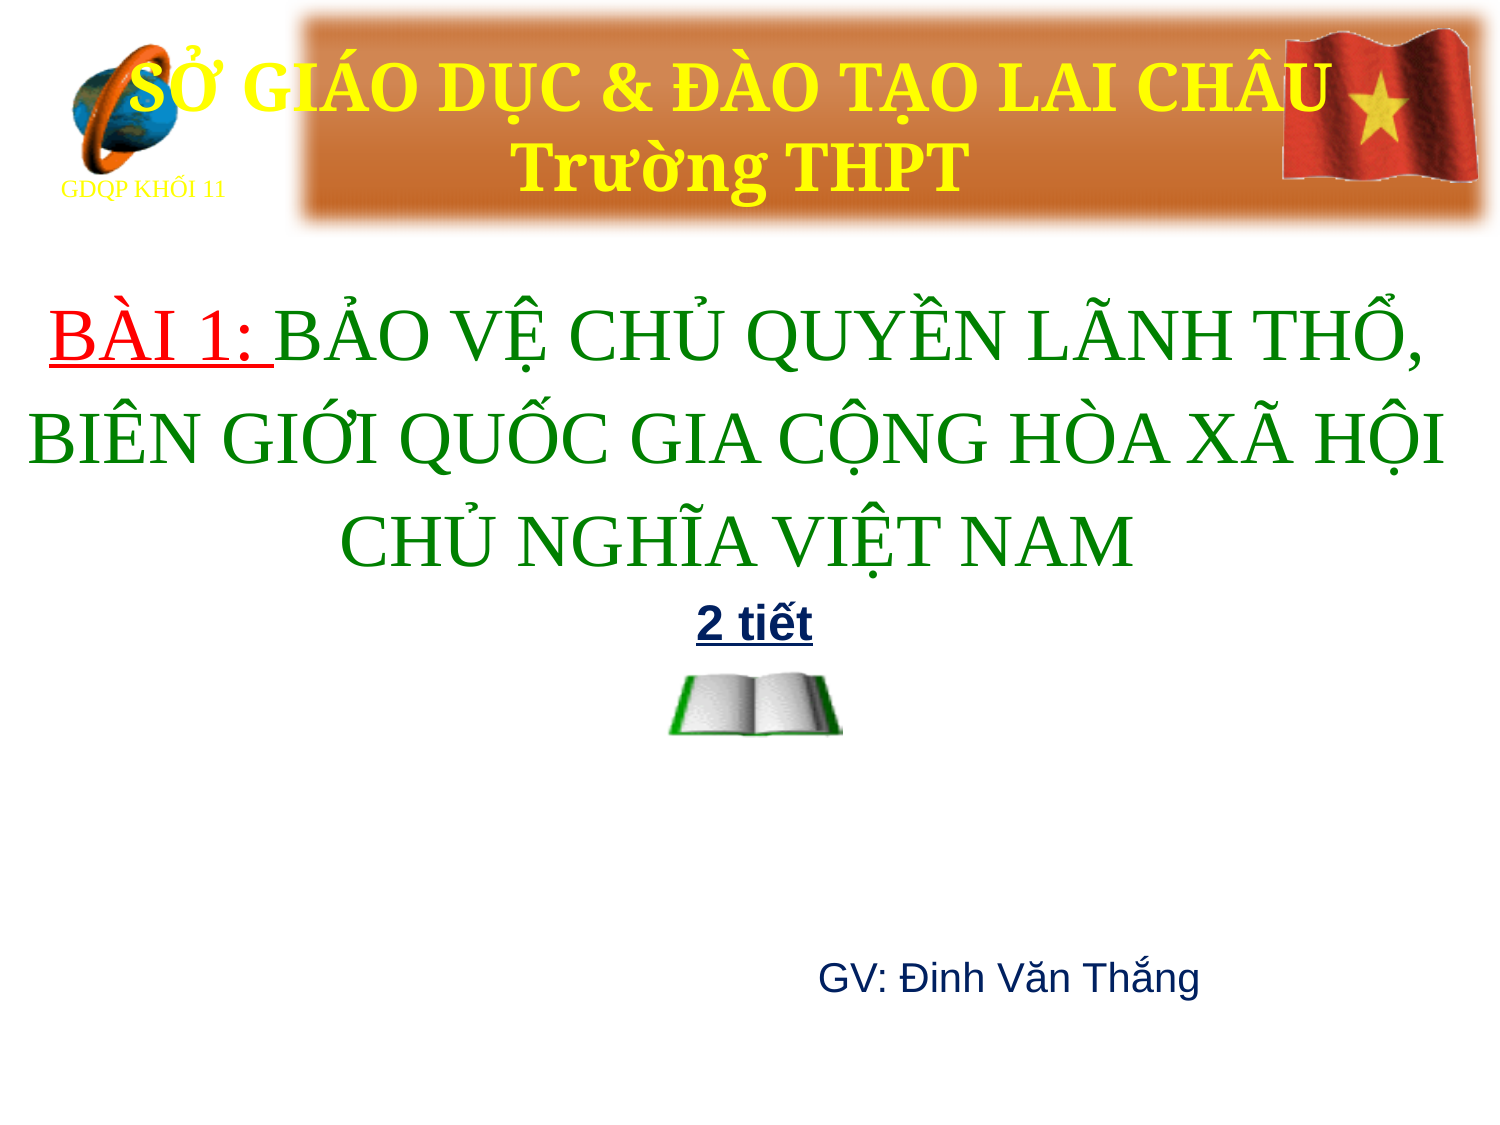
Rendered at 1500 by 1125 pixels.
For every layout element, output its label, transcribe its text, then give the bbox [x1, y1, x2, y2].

text_box GV: Đinh Văn Thắng [737, 943, 1282, 1008]
picture [37, 37, 213, 180]
picture [285, 0, 1500, 238]
text_box GDQP KHỐI 11 [0, 136, 285, 238]
text_box Bài 1: BẢO VỆ CHỦ QUYỀN LÃNH THỔ, BIÊN GIỚI QUỐC GIA CỘNG HÒA XÃ HỘI CHỦ NGHĨA VIỆT NAM [0, 264, 1475, 552]
picture [666, 652, 843, 738]
text_box 2 tiết [639, 582, 871, 658]
text_box SỞ GIÁO DỤC & ĐÀO TẠO LAI CHÂU Trường THPT [213, 37, 285, 136]
